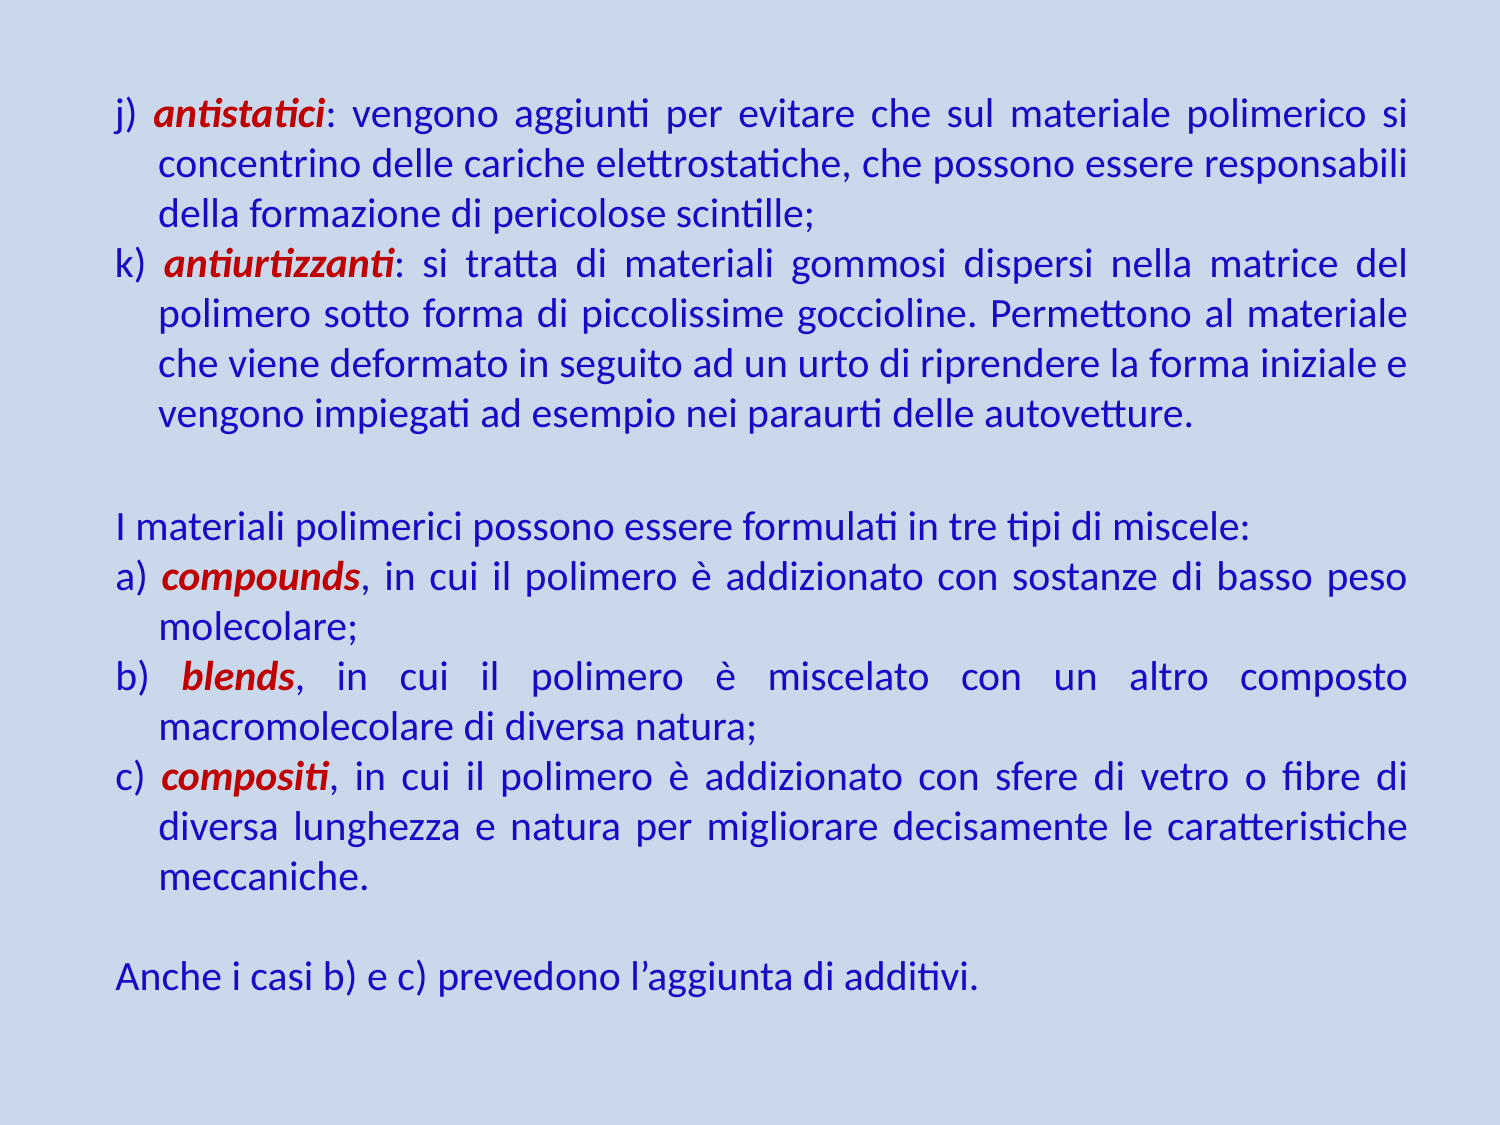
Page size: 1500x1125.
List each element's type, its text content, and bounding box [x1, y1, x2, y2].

text_box j) antistatici: vengono aggiunti per evitare che sul materiale polimerico si concentrino delle cariche elettrostatiche, che possono essere responsabili della formazione di pericolose scintille; k) antiurtizzanti: si tratta di materiali gommosi dispersi nella matrice del polimero sotto forma di piccolissime goccioline. Permettono al materiale che viene deformato in seguito ad un urto di riprendere la forma iniziale e vengono impiegati ad esempio nei paraurti delle autovetture. [100, 78, 1424, 444]
text_box I materiali polimerici possono essere formulati in tre tipi di miscele: a) compounds, in cui il polimero è addizionato con sostanze di basso peso molecolare; b) blends, in cui il polimero è miscelato con un altro composto macromolecolare di diversa natura; c) compositi, in cui il polimero è addizionato con sfere di vetro o fibre di diversa lunghezza e natura per migliorare decisamente le caratteristiche meccaniche. Anche i casi b) e c) prevedono l’aggiunta di additivi. [100, 491, 1424, 1007]
